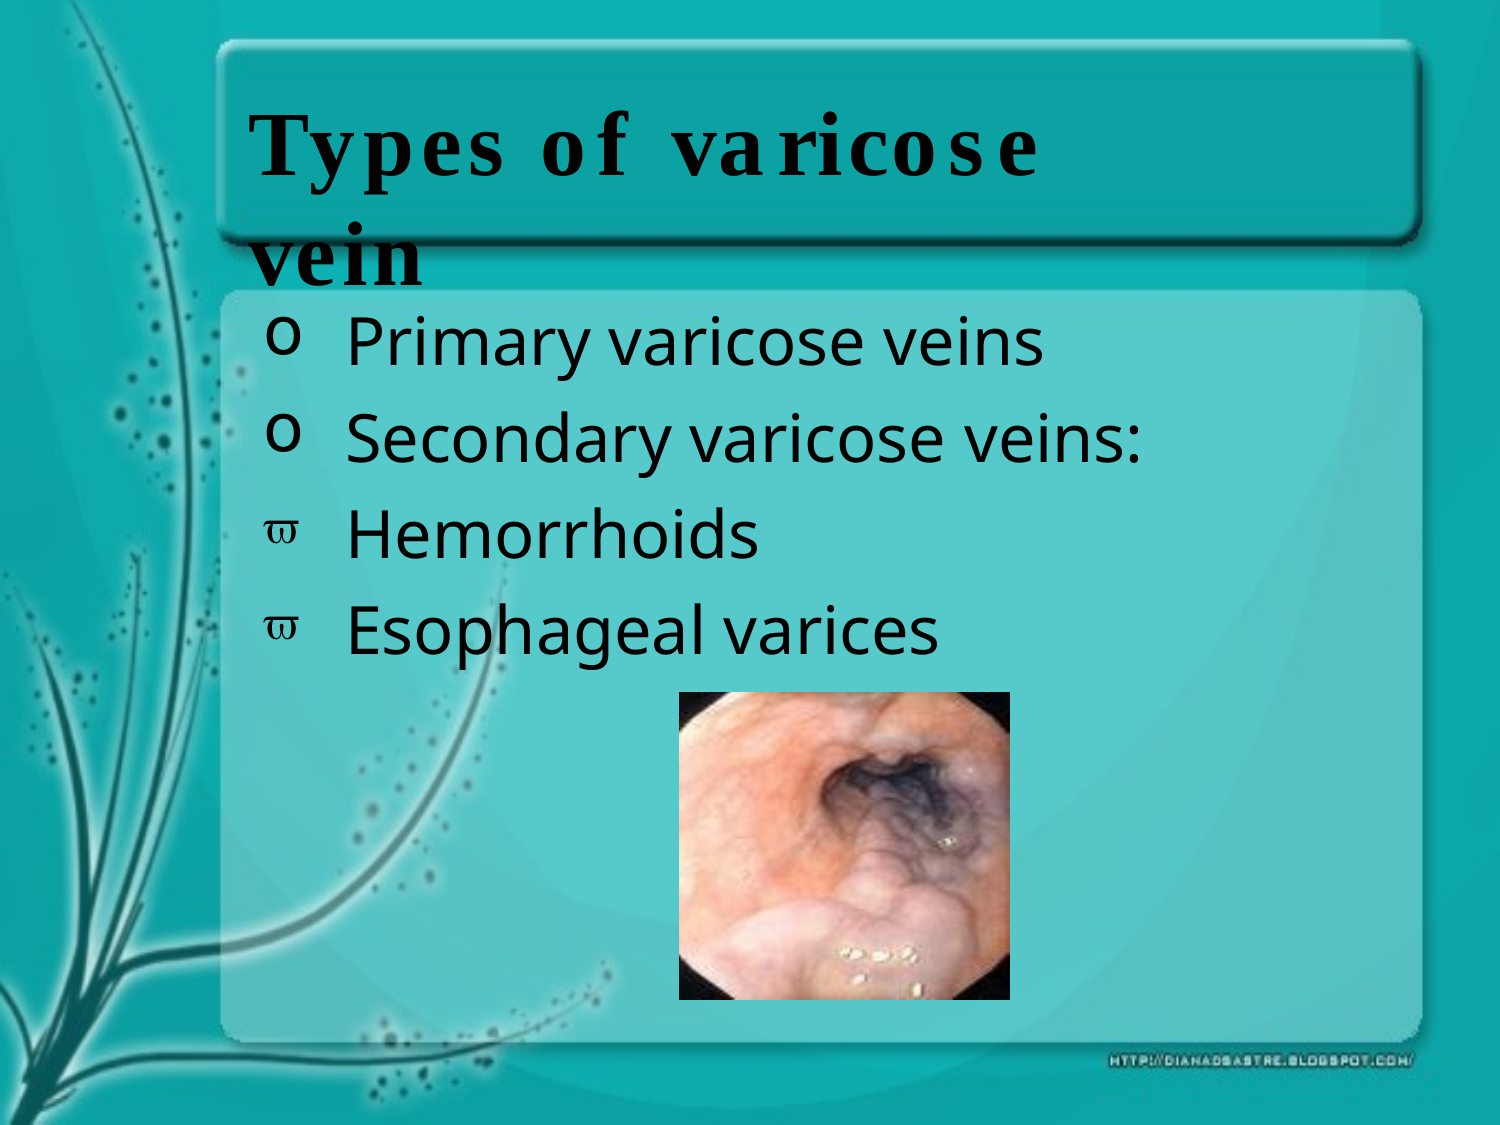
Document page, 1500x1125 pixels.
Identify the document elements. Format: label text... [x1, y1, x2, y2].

title Types of varicose vein [246, 81, 1245, 304]
text_box Primary varicose veins Secondary varicose veins: Hemorrhoids Esophageal varices [261, 280, 1145, 669]
text_box [679, 692, 1010, 1000]
picture [0, 0, 1500, 1125]
